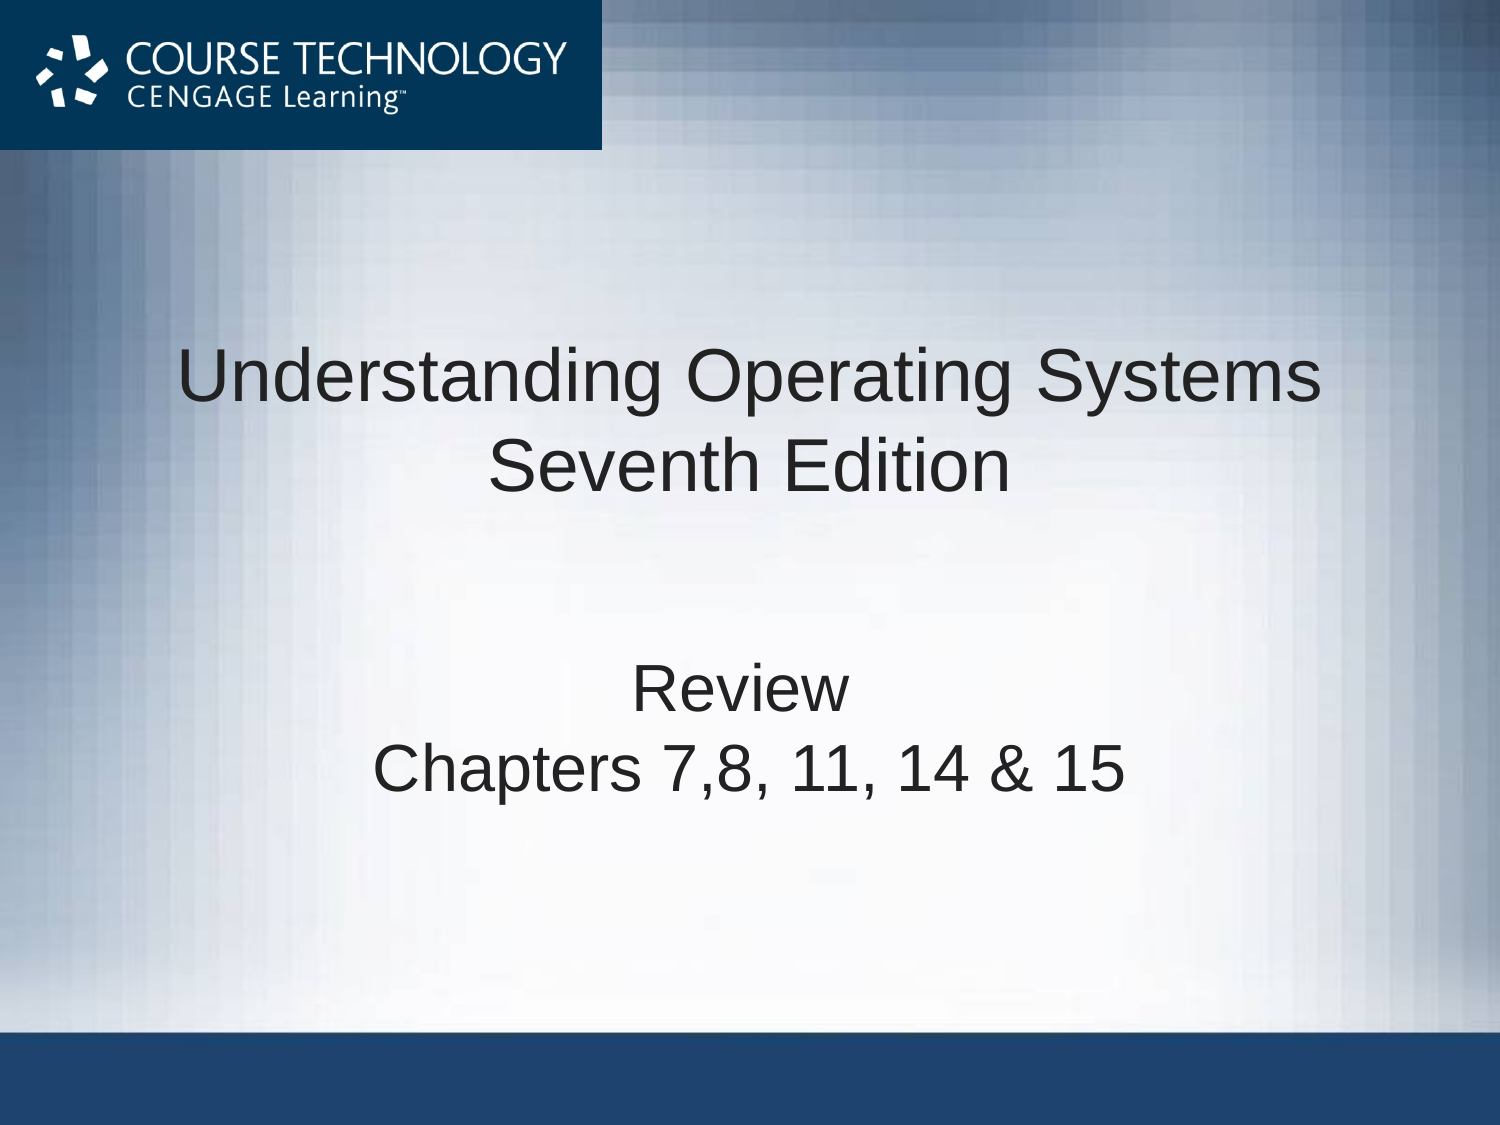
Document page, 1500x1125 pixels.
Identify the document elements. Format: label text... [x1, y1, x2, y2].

subtitle Review Chapters 7,8, 11, 14 & 15 [225, 637, 1275, 925]
picture [0, 0, 1500, 1125]
title Understanding Operating Systems Seventh Edition [112, 296, 1388, 538]
